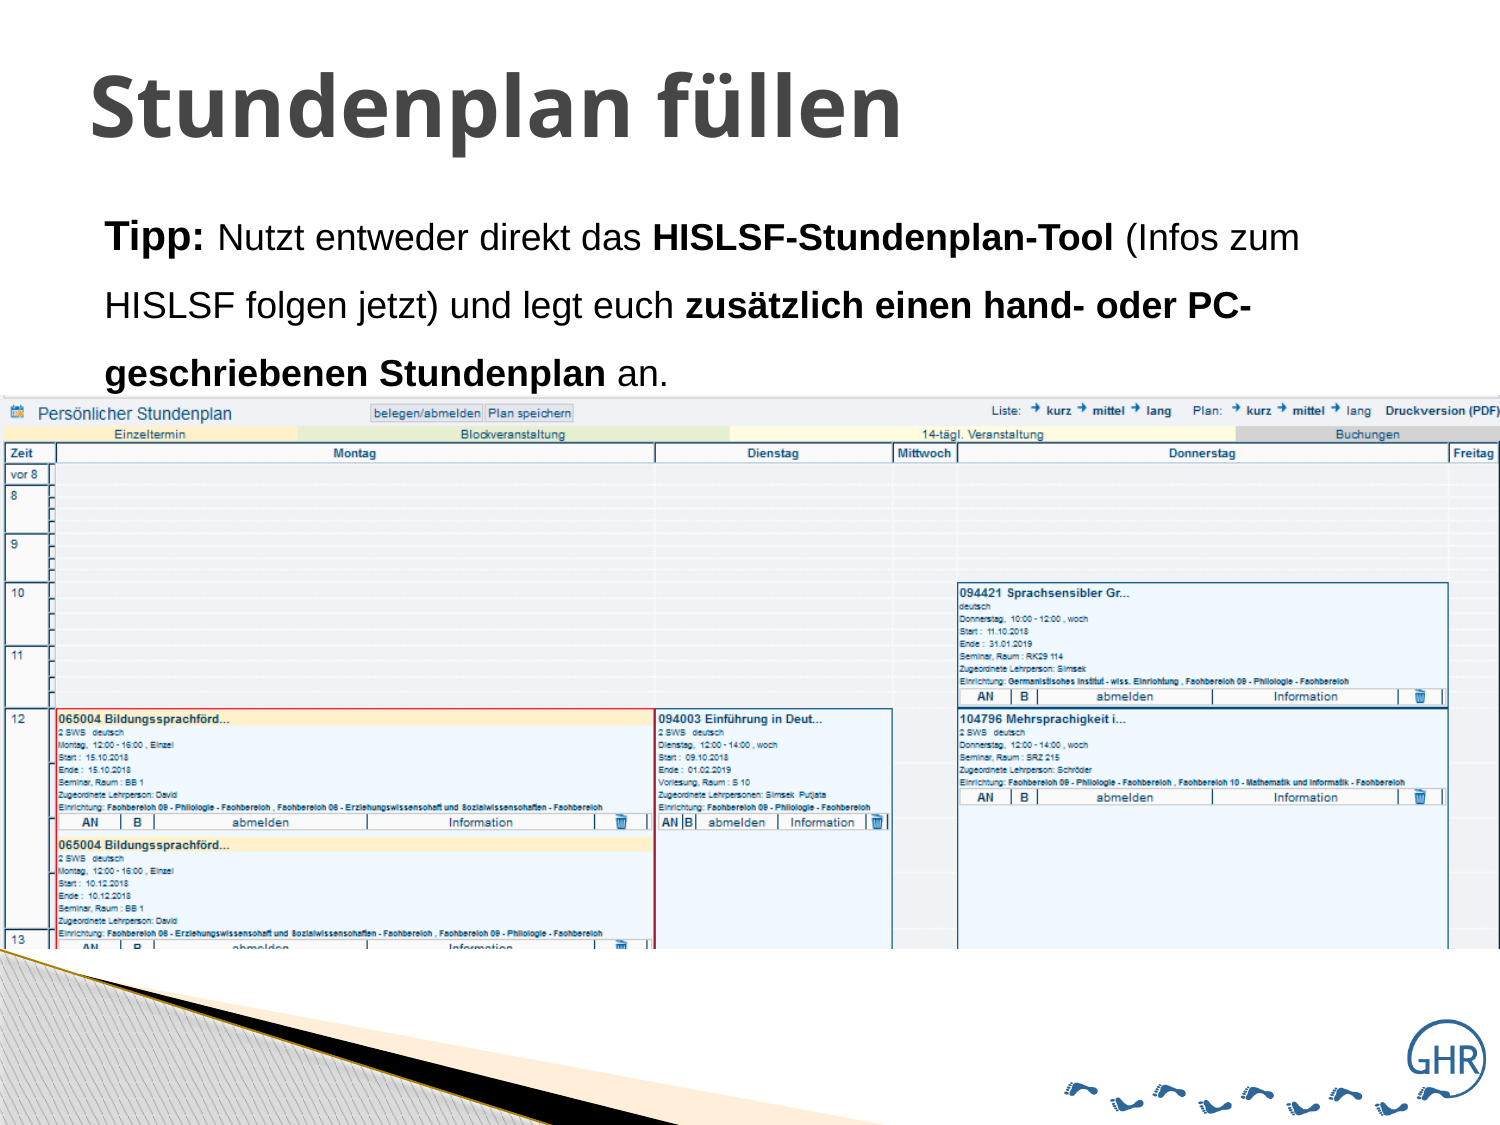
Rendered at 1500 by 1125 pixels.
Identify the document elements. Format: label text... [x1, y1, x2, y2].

picture [0, 395, 1500, 949]
picture [1057, 1018, 1489, 1118]
title Stundenplan füllen [75, 45, 1425, 372]
text_box Tipp: Nutzt entweder direkt das HISLSF-Stundenplan-Tool (Infos zum HISLSF folgen jetzt) und legt euch zusätzlich einen hand- oder PC-geschriebenen Stundenplan an. [89, 176, 1425, 395]
